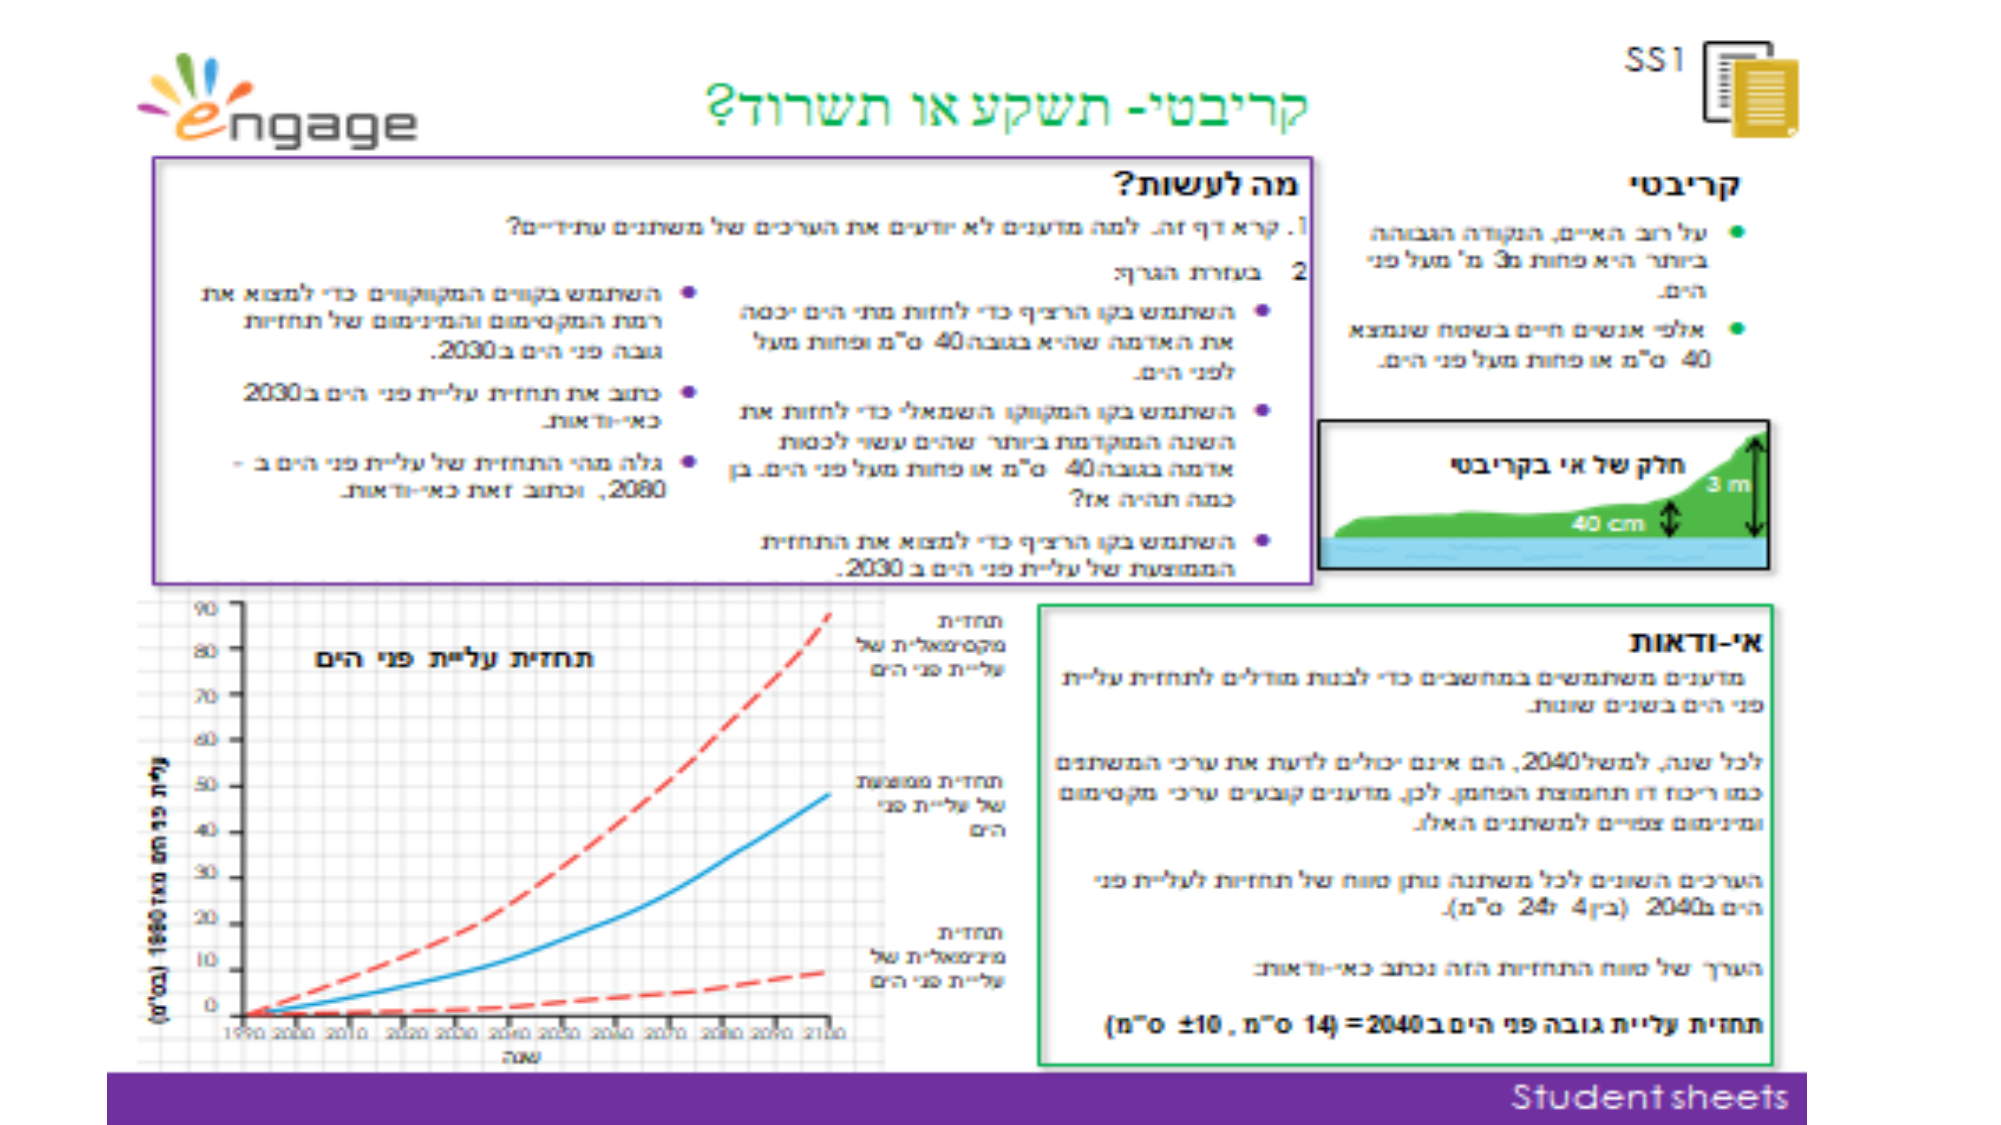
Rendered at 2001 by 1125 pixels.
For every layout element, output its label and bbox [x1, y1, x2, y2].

picture [107, 36, 1808, 1125]
